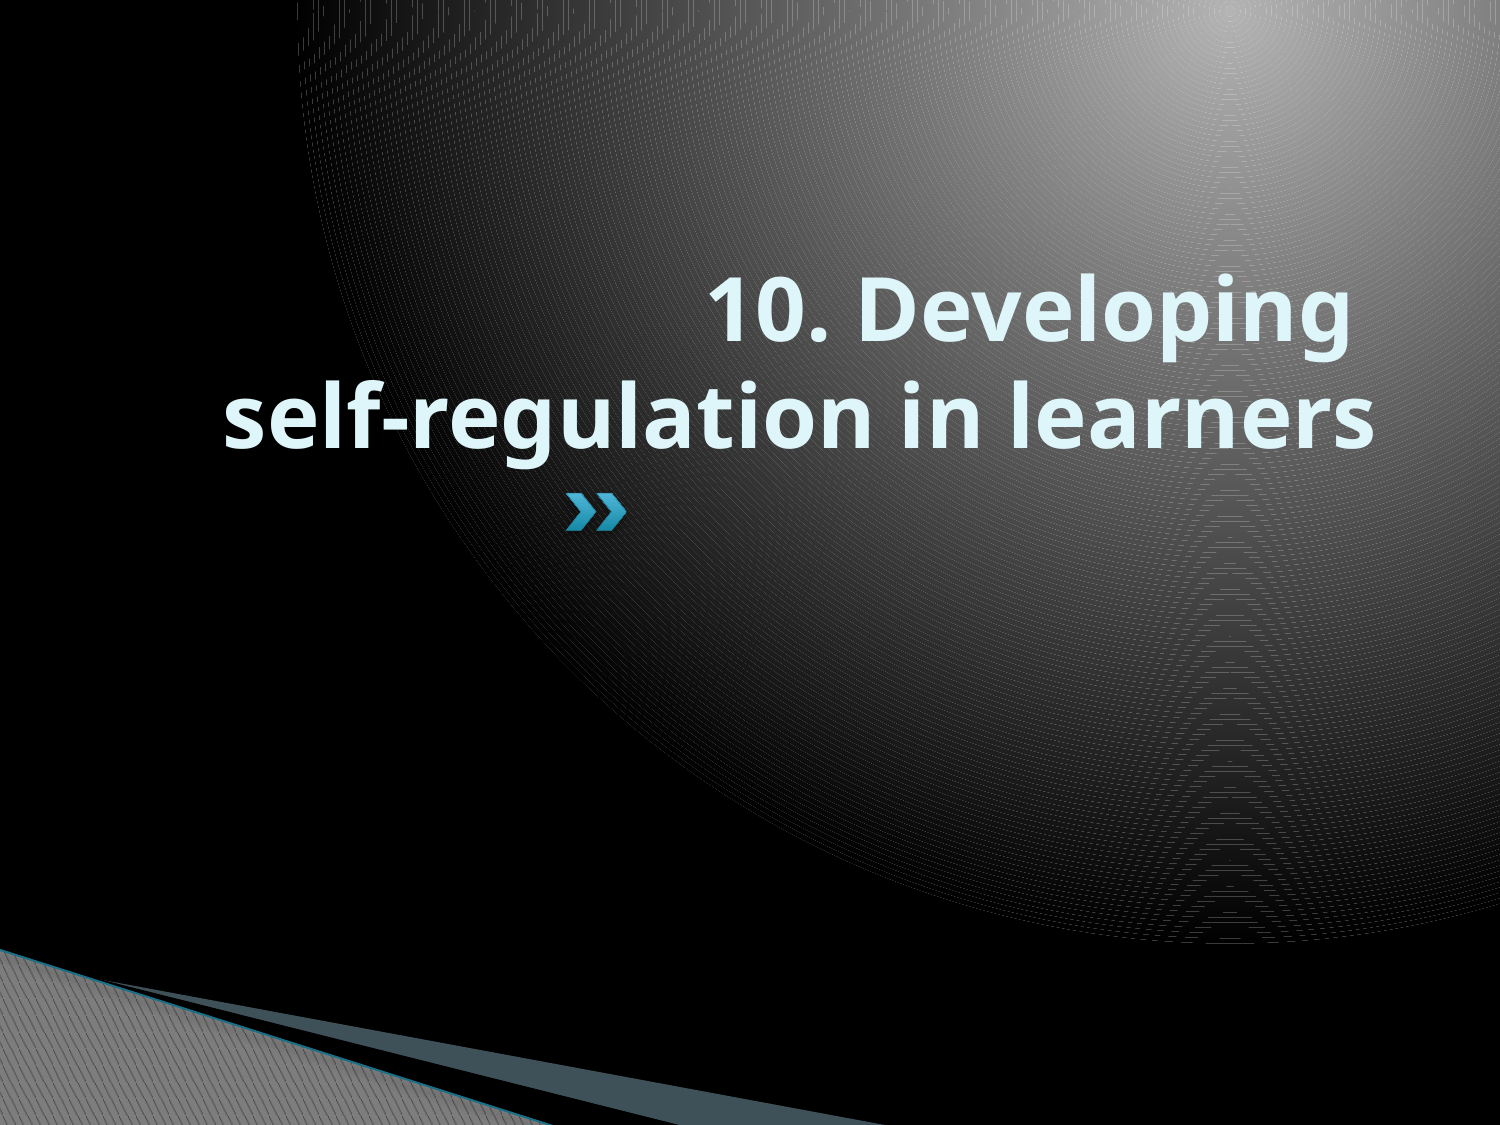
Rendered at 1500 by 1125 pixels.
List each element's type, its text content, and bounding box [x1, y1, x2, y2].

title 10. Developing self-regulation in learners [118, 173, 1394, 474]
picture [0, 952, 543, 1125]
